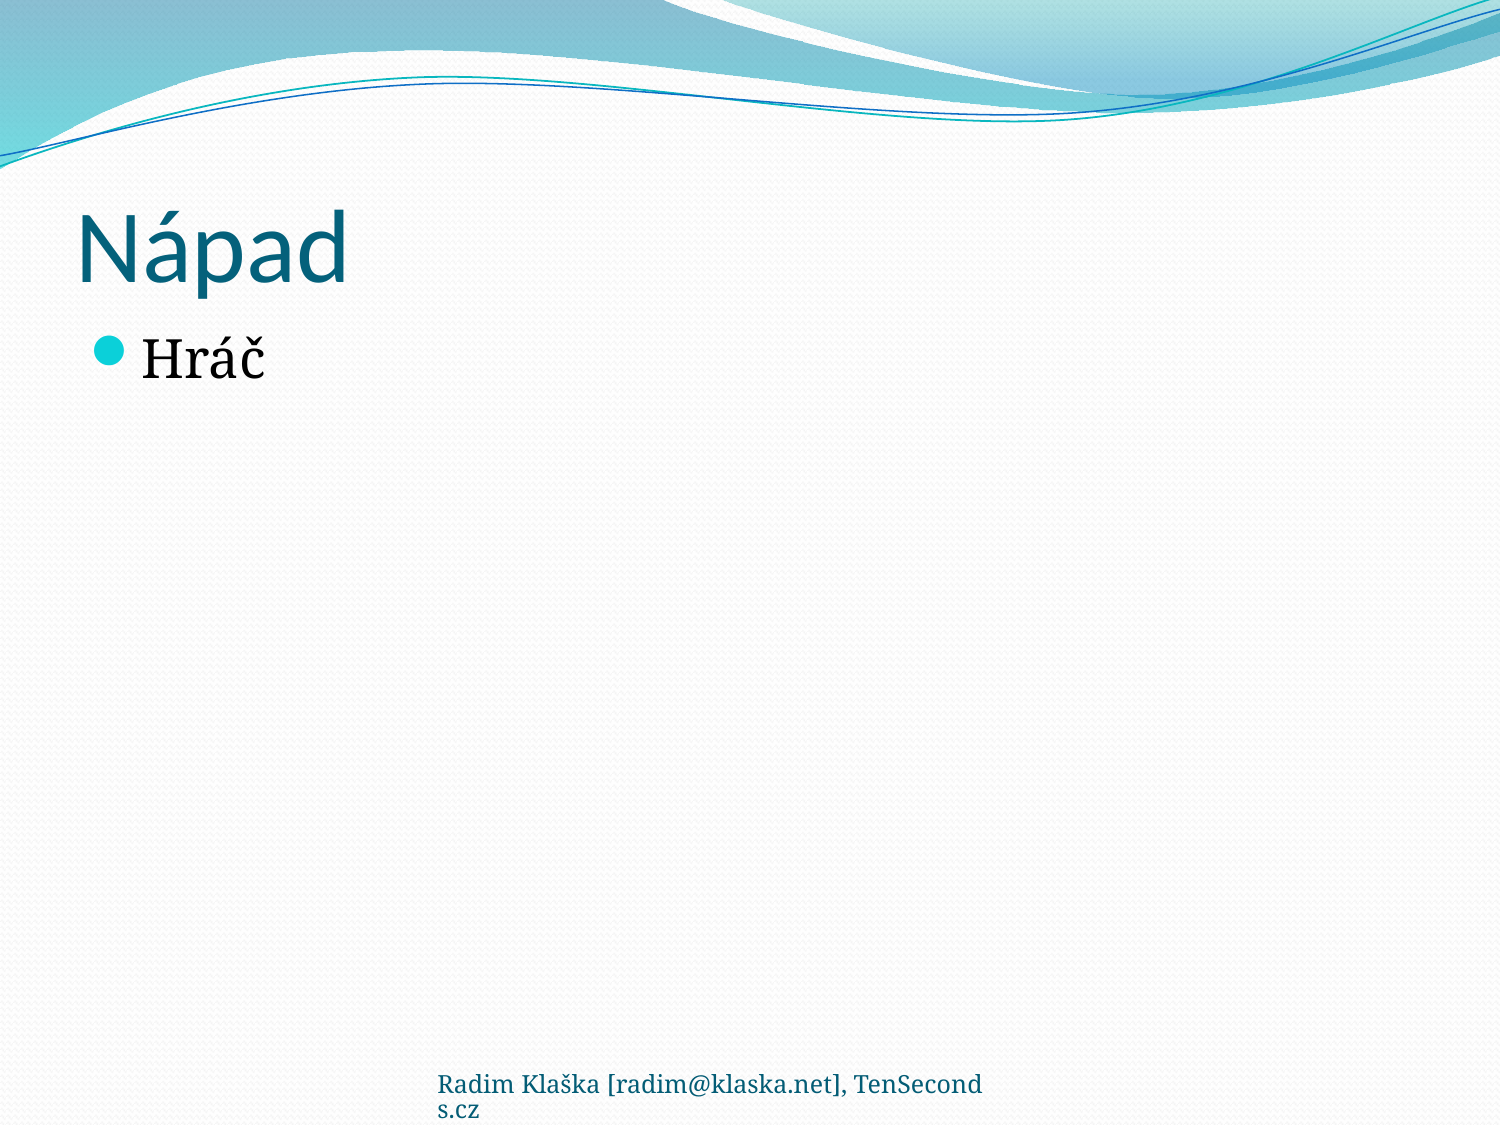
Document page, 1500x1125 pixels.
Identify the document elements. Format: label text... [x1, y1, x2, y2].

footer Radim Klaška [radim@klaska.net], TenSeconds.cz [437, 1042, 988, 1103]
list Hráč [75, 317, 1425, 1038]
title Nápad [75, 115, 1425, 303]
